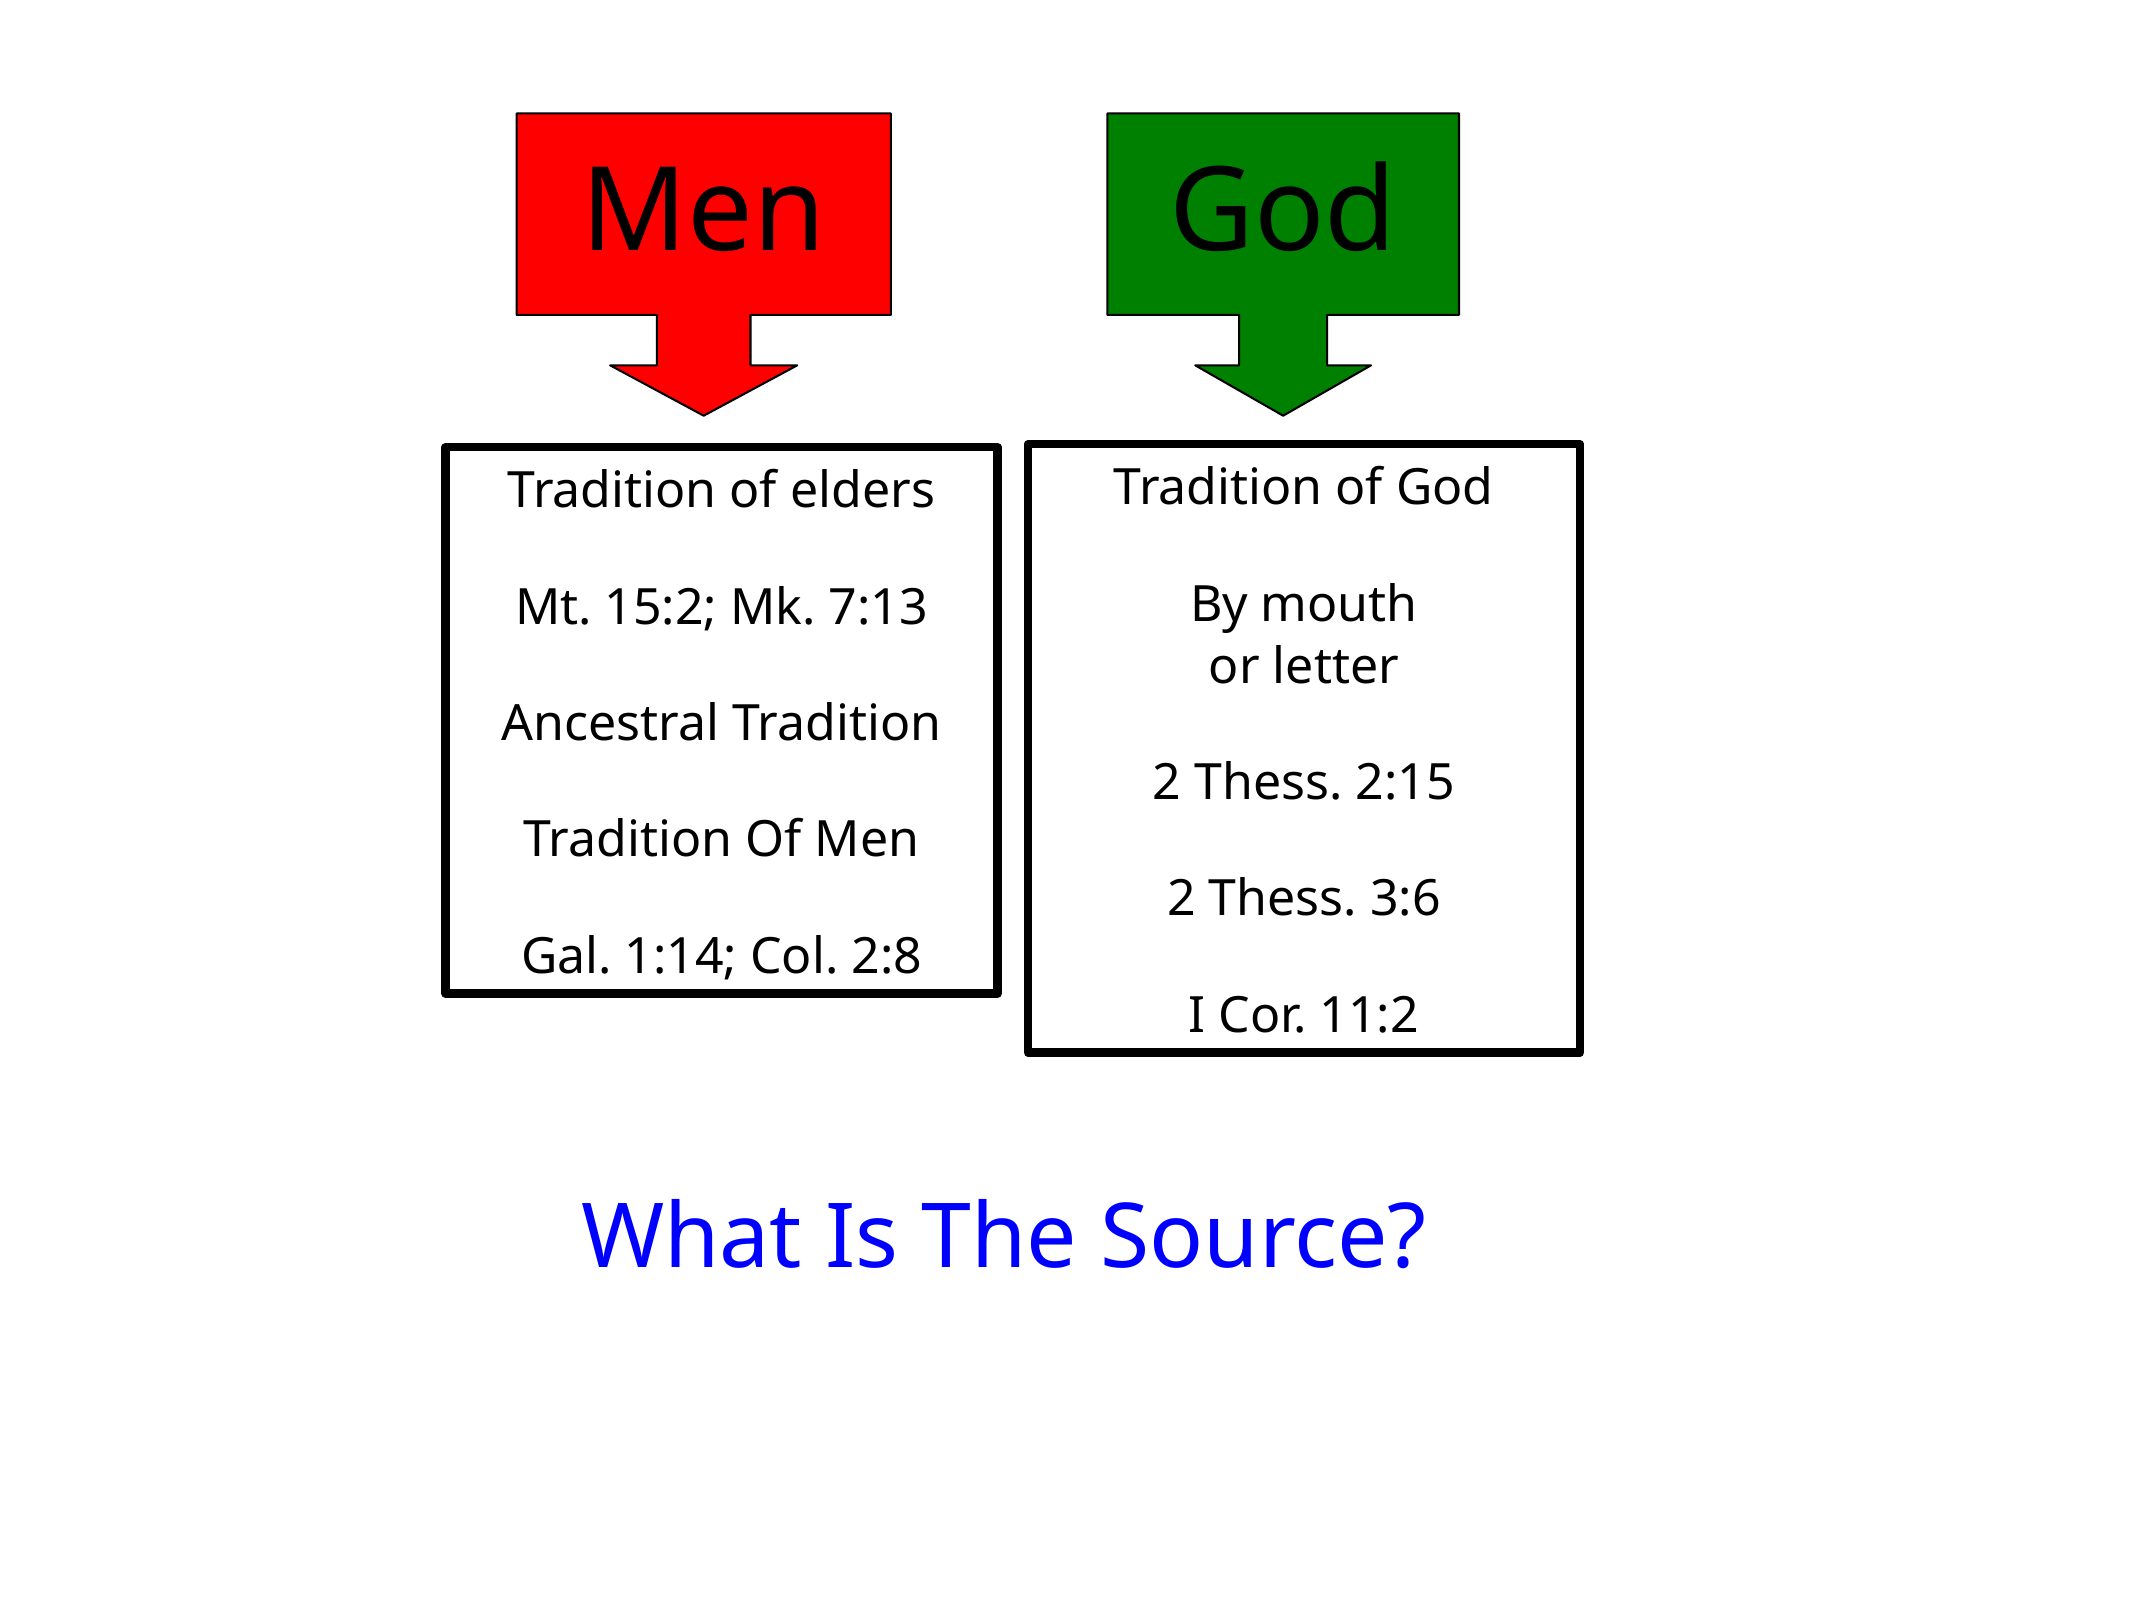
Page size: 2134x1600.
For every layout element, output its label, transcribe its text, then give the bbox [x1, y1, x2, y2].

text_box What Is The Source? [473, 1145, 1536, 1318]
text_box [516, 110, 891, 416]
text_box Tradition of God By mouth or letter 2 Thess. 2:15 2 Thess. 3:6 I Cor. 11:2 [1027, 444, 1580, 1053]
text_box Tradition of elders Mt. 15:2; Mk. 7:13 Ancestral Tradition Tradition Of Men Gal. 1:14; Col. 2:8 [445, 447, 998, 994]
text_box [1107, 110, 1460, 416]
